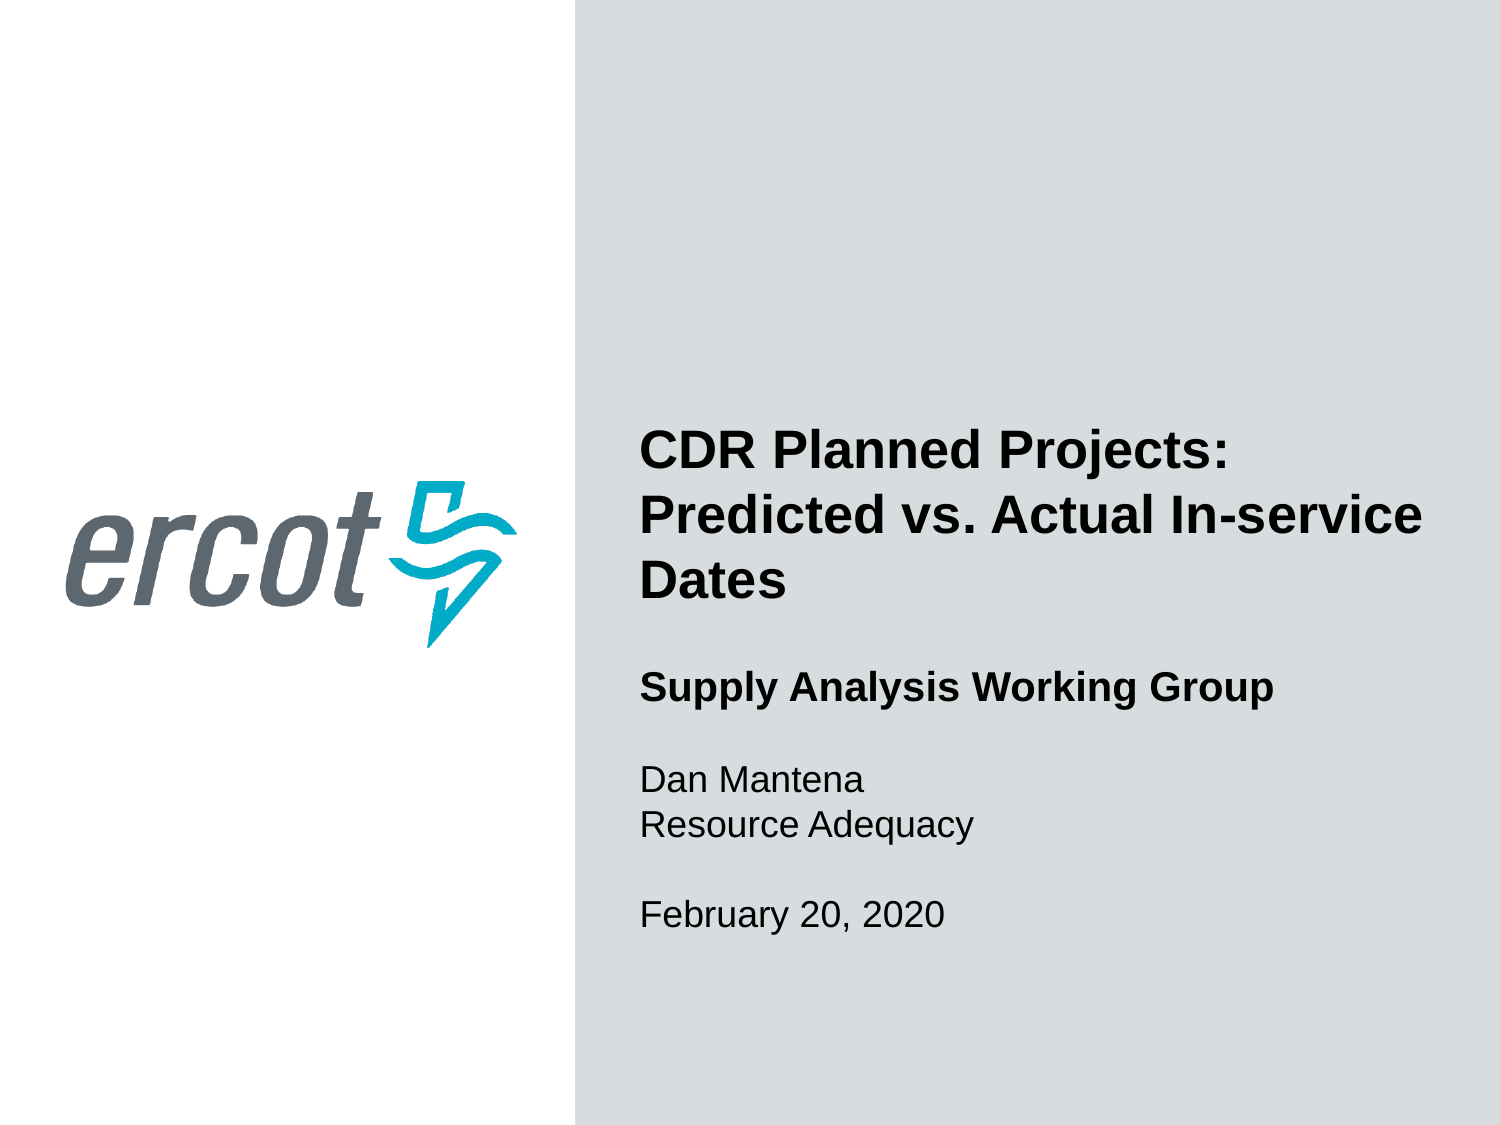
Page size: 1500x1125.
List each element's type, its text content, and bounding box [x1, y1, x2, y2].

text_box CDR Planned Projects: Predicted vs. Actual In-service Dates Supply Analysis Working Group Dan Mantena Resource Adequacy February 20, 2020 [624, 362, 1450, 943]
picture [56, 471, 525, 654]
